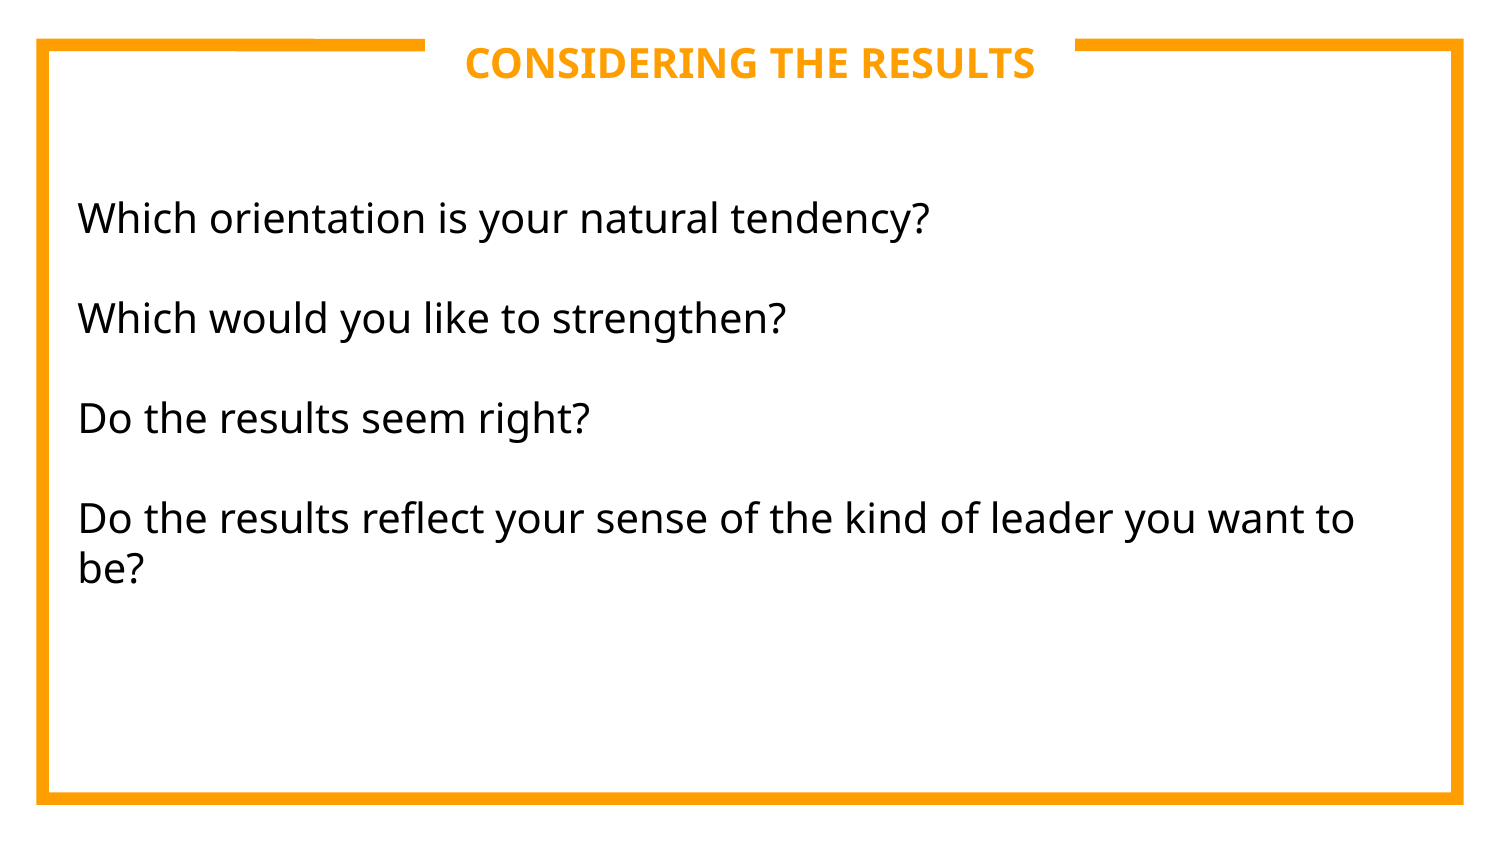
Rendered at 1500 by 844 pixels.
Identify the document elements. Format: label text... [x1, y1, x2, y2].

text_box Which orientation is your natural tendency? Which would you like to strengthen? Do the results seem right? Do the results reflect your sense of the kind of leader you want to be? [62, 184, 1438, 600]
title CONSIDERING THE RESULTS [425, 21, 1075, 143]
